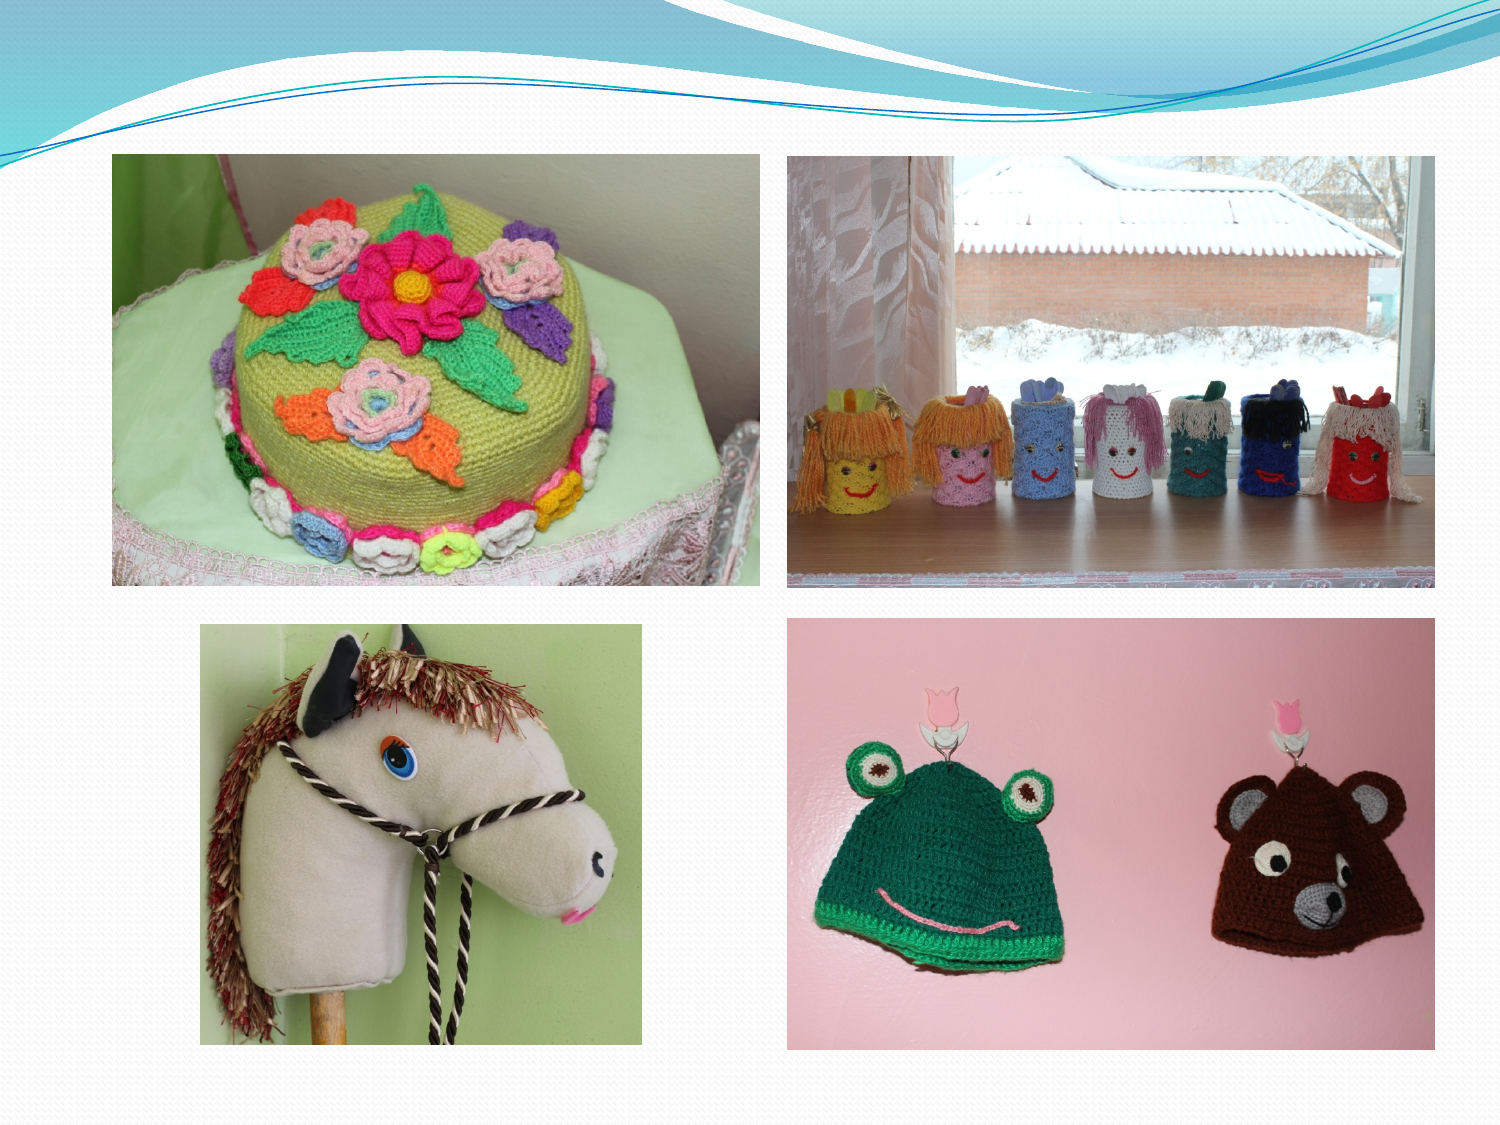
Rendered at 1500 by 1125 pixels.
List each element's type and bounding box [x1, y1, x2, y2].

picture [787, 618, 1435, 1051]
picture [199, 624, 642, 1045]
list [112, 153, 760, 586]
picture [787, 156, 1435, 588]
